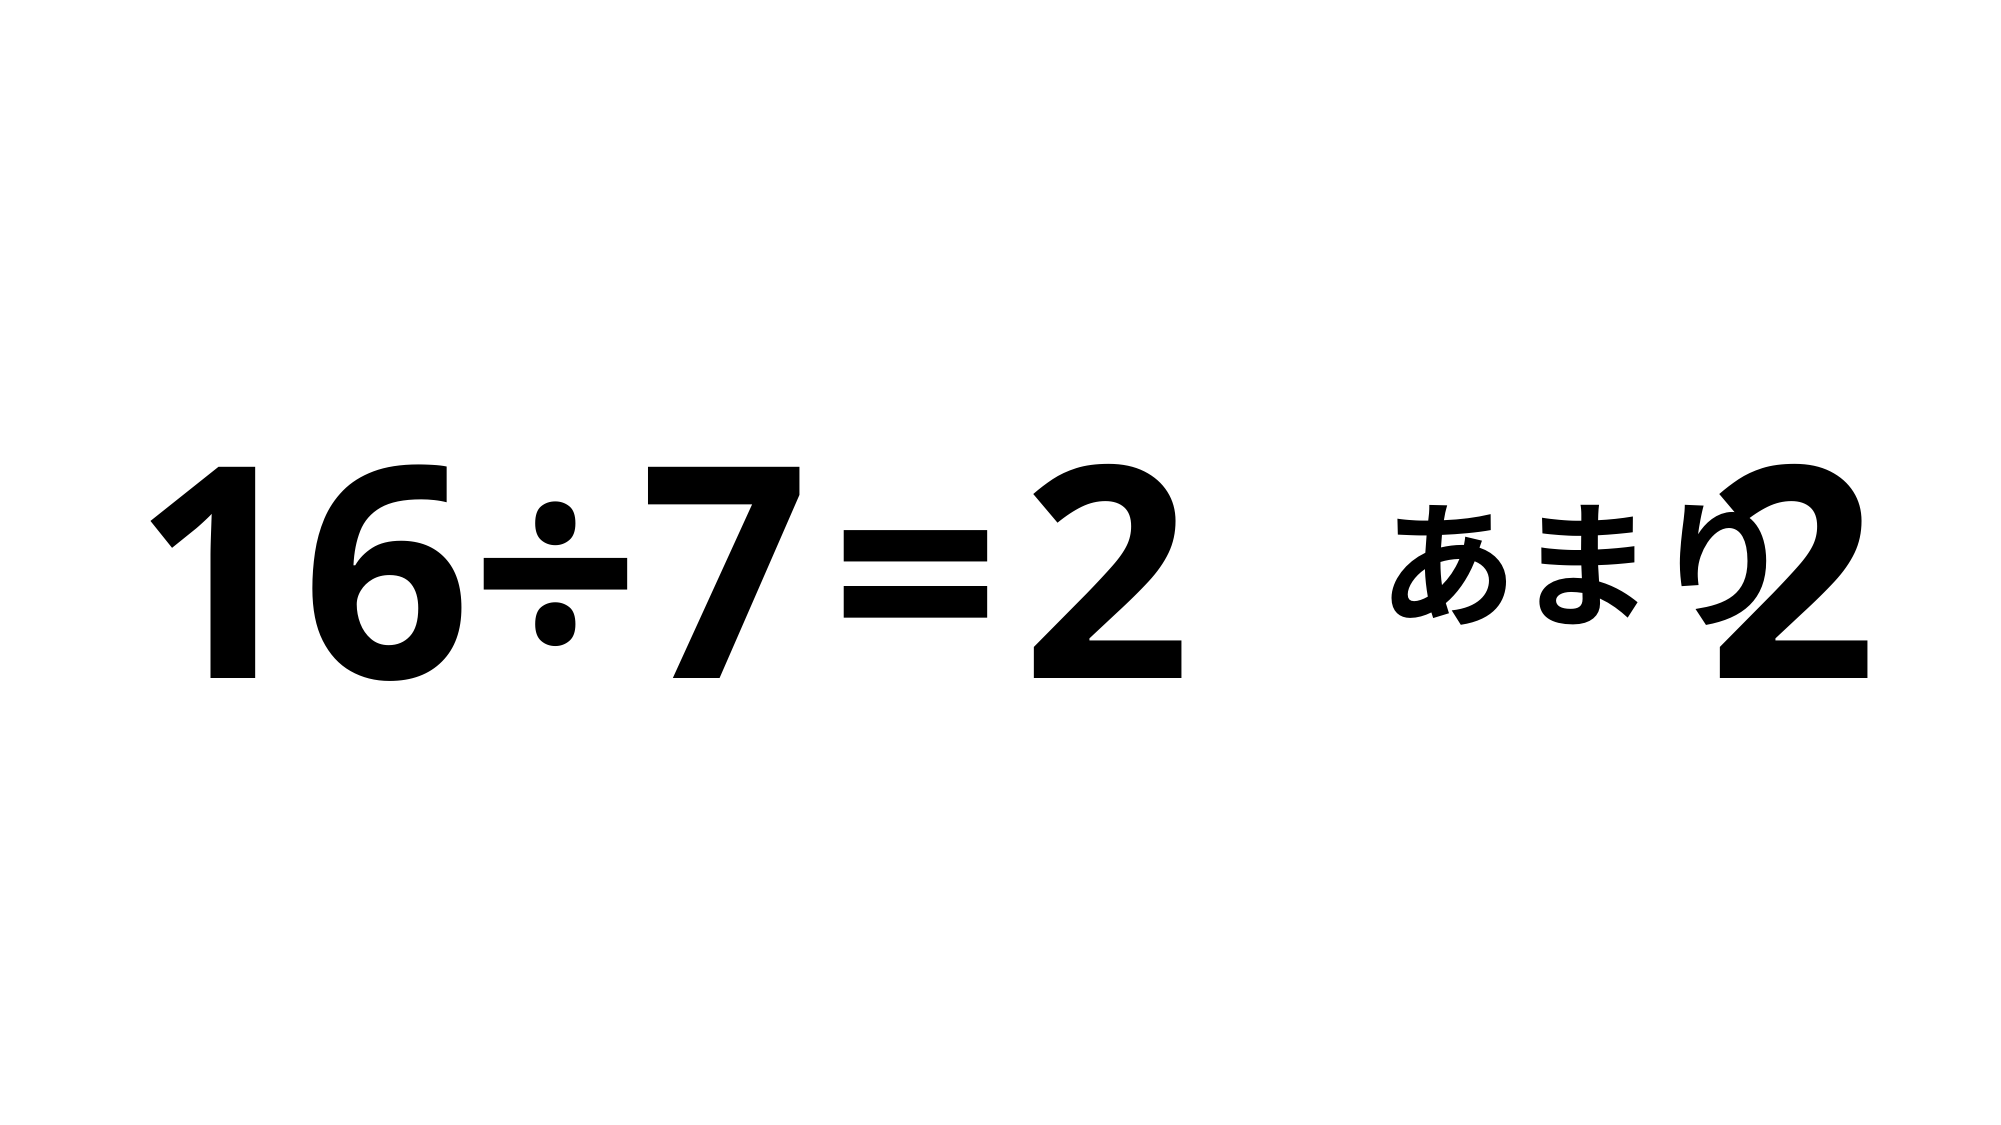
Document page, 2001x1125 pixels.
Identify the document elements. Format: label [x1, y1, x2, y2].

text_box [0, 375, 2000, 750]
